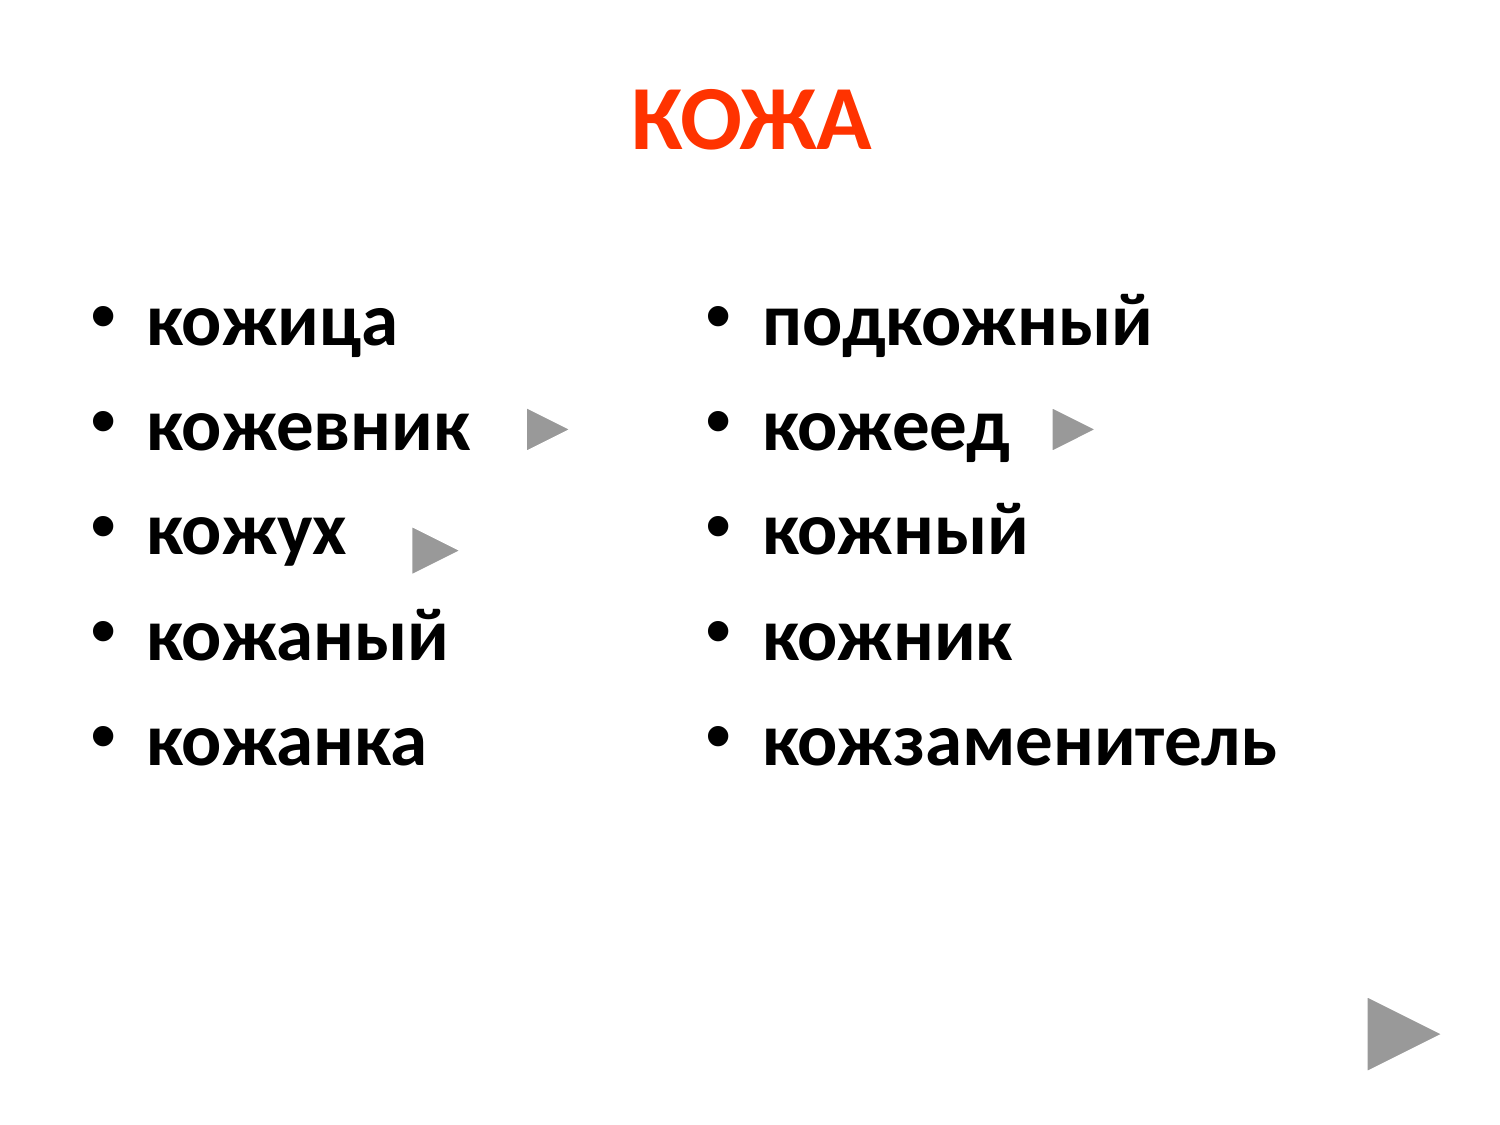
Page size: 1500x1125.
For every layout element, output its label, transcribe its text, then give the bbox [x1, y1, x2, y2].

text_box [488, 395, 610, 464]
text_box [1031, 395, 1118, 464]
text_box [382, 513, 492, 588]
text_box [1350, 974, 1461, 1094]
list подкожный кожеед кожный кожник кожзаменитель [690, 262, 1425, 1006]
list кожица кожевник кожух кожаный кожанка [75, 262, 690, 1005]
title КОЖА [76, 19, 1427, 207]
